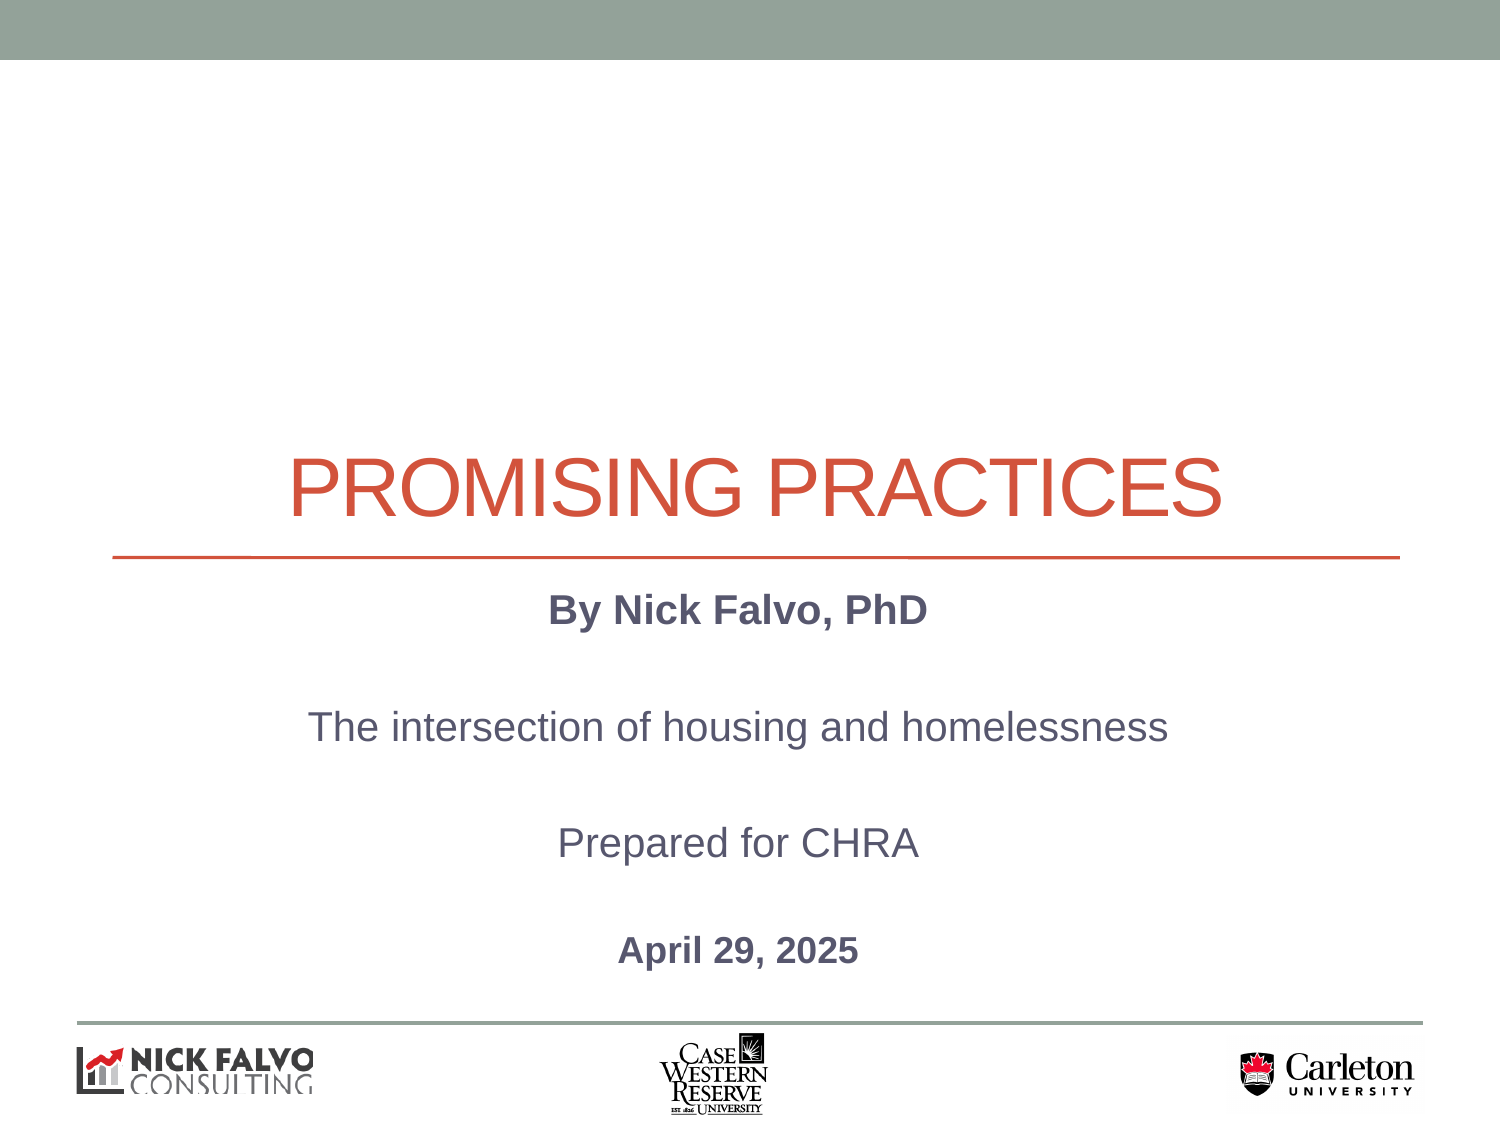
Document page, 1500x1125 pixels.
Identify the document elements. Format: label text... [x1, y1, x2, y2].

title promising practices [112, 224, 1400, 542]
picture [659, 1035, 774, 1123]
subtitle By Nick Falvo, PhD The intersection of housing and homelessness Prepared for CHRA April 29, 2025 [112, 575, 1365, 1035]
picture [1226, 1035, 1425, 1114]
